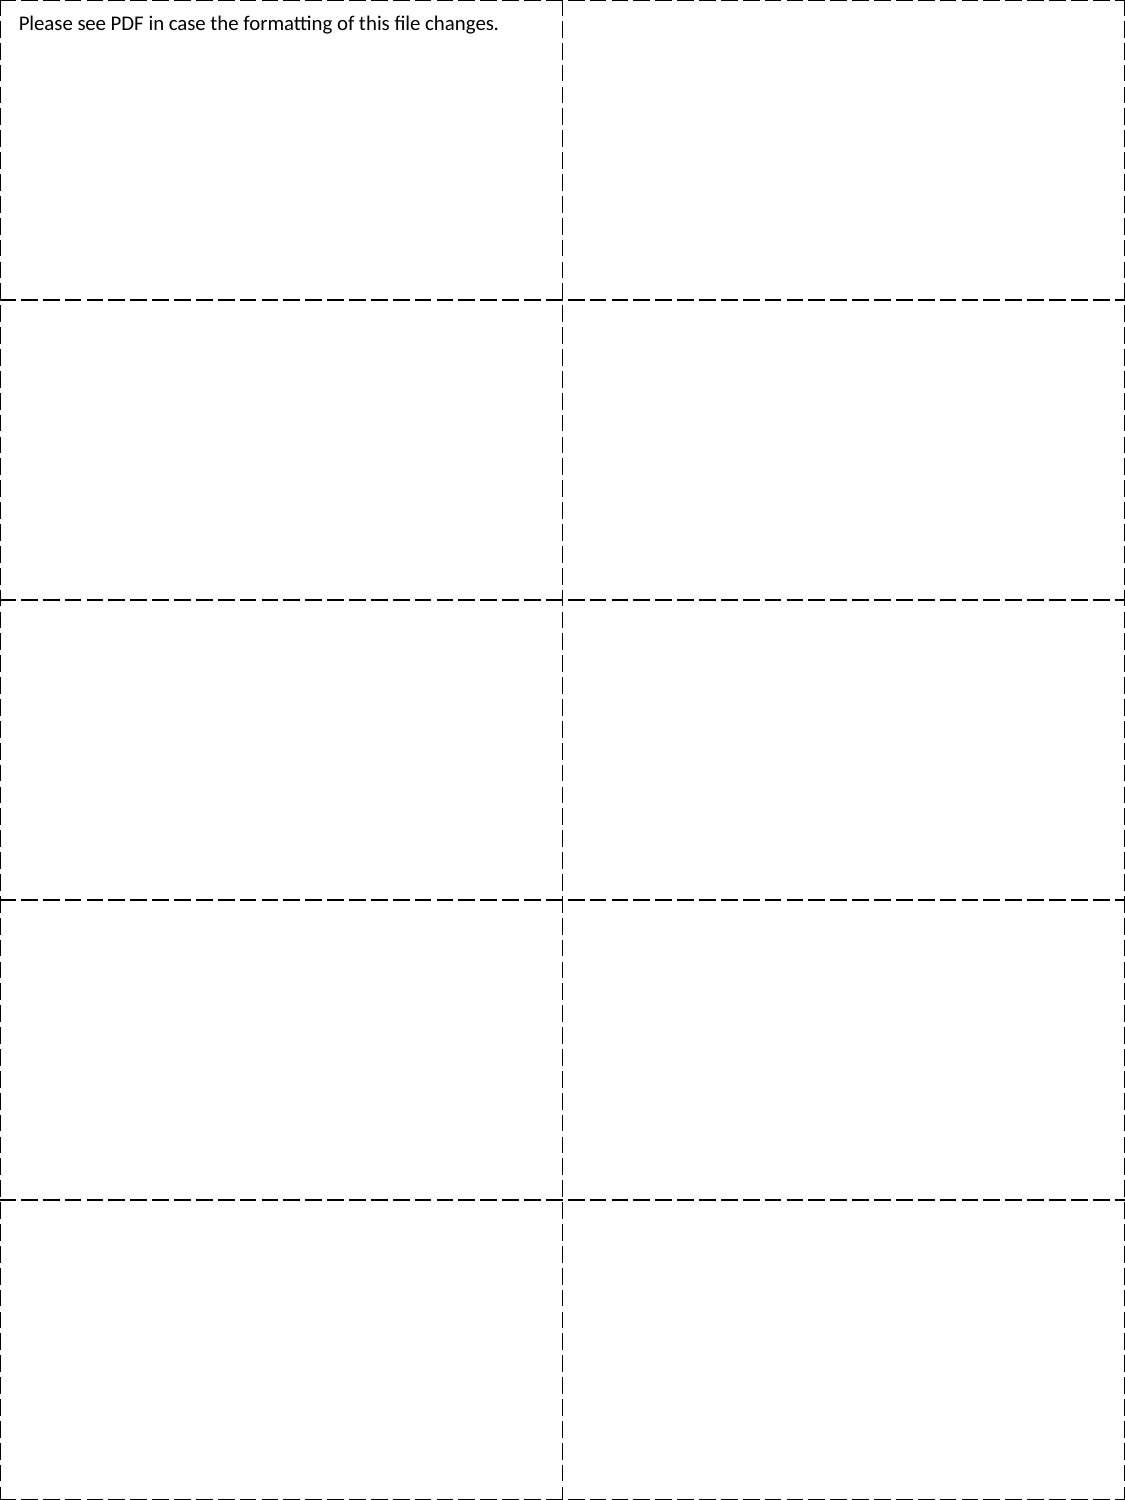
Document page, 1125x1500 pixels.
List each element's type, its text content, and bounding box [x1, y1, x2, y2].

text_box Please see PDF in case the formatting of this file changes. [3, 2, 519, 87]
